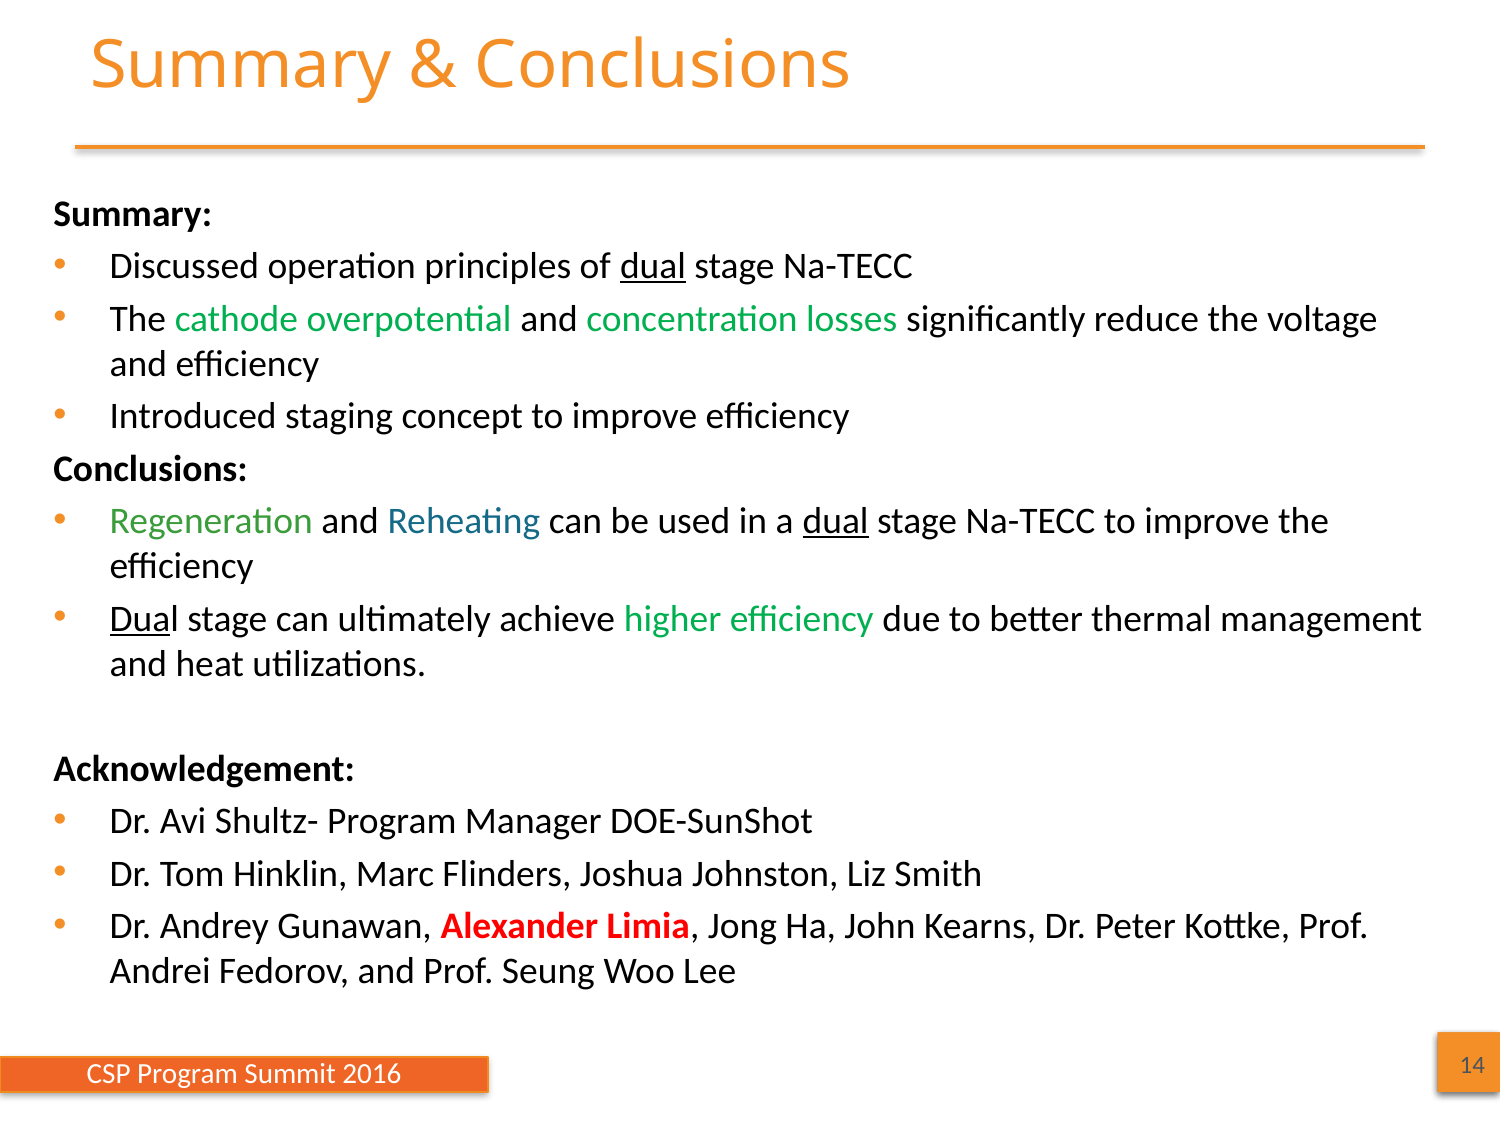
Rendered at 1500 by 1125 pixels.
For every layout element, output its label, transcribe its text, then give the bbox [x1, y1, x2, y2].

list Summary: Discussed operation principles of dual stage Na-TECC The cathode overpotential and concentration losses significantly reduce the voltage and efficiency Introduced staging concept to improve efficiency Conclusions: Regeneration and Reheating can be used in a dual stage Na-TECC to improve the efficiency Dual stage can ultimately achieve higher efficiency due to better thermal management and heat utilizations. Acknowledgement: Dr. Avi Shultz- Program Manager DOE-SunShot Dr. Tom Hinklin, Marc Flinders, Joshua Johnston, Liz Smith Dr. Andrey Gunawan, Alexander Limia, Jong Ha, John Kearns, Dr. Peter Kottke, Prof. Andrei Fedorov, and Prof. Seung Woo Lee [38, 181, 1452, 1034]
title Summary & Conclusions [75, 0, 1425, 122]
slide_number 14 [1438, 1033, 1500, 1094]
